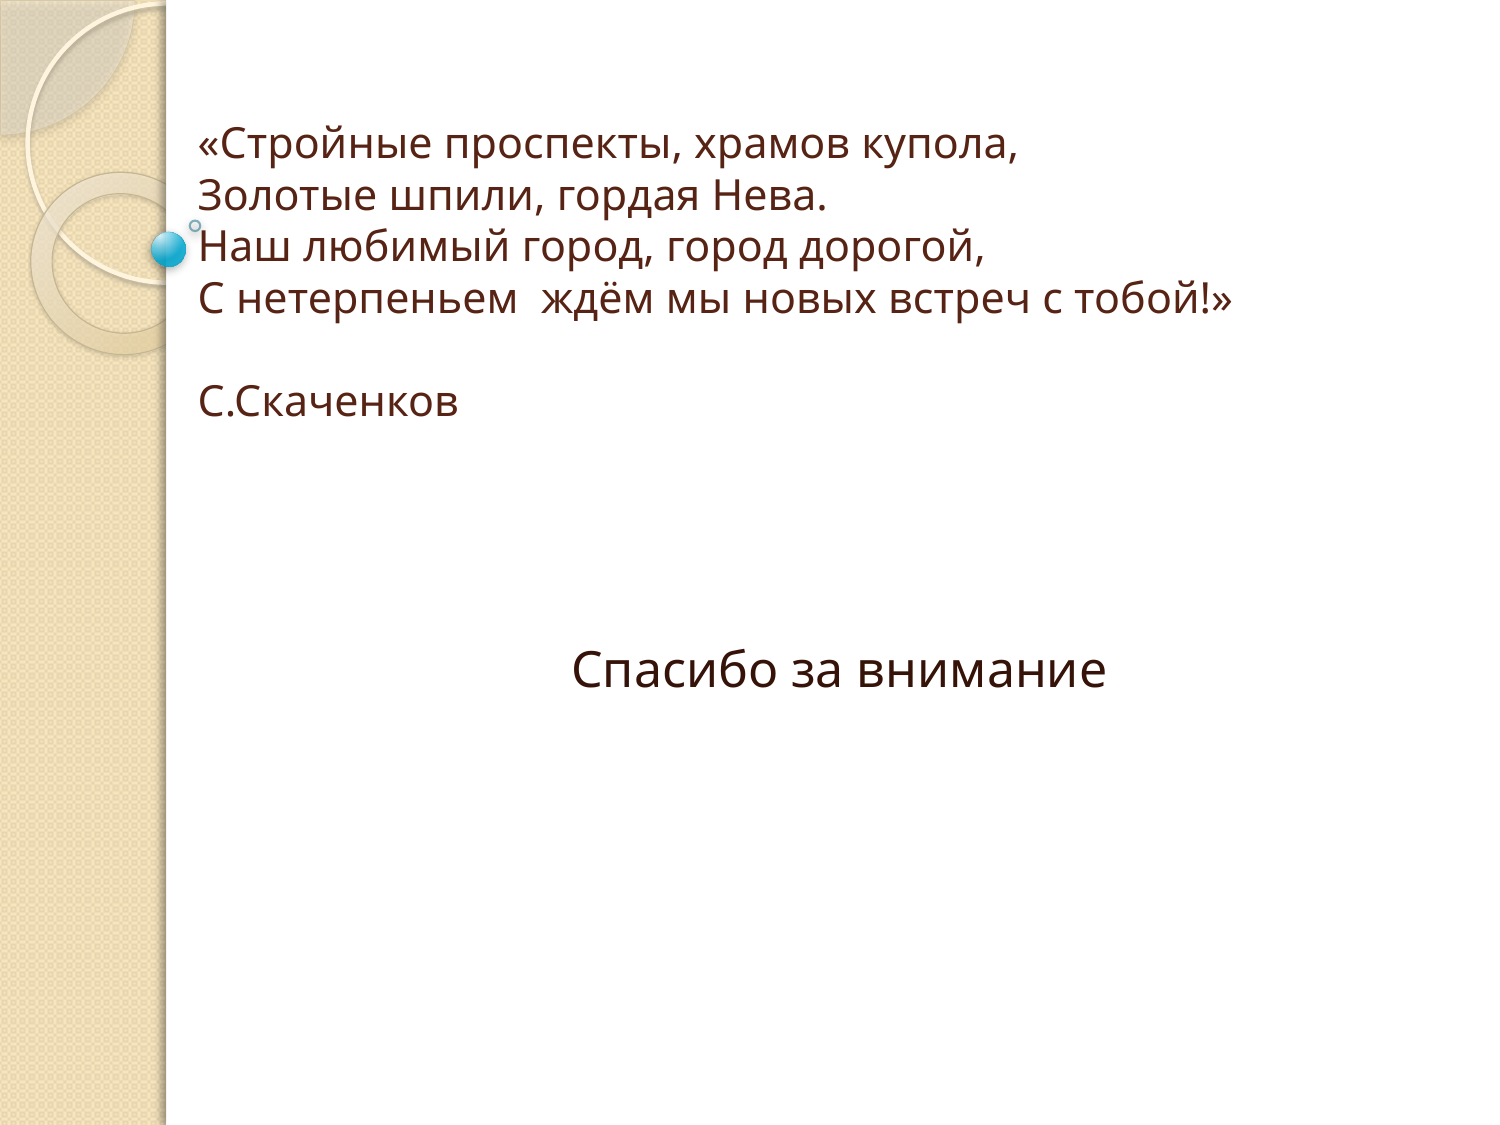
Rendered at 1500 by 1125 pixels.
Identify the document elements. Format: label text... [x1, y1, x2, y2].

subtitle Спасибо за внимание [230, 633, 1446, 1125]
title «Стройные проспекты, храмов купола, Золотые шпили, гордая Нева. Наш любимый город, город дорогой, С нетерпеньем ждём мы новых встреч с тобой!» С.Скаченков [183, 101, 1411, 433]
